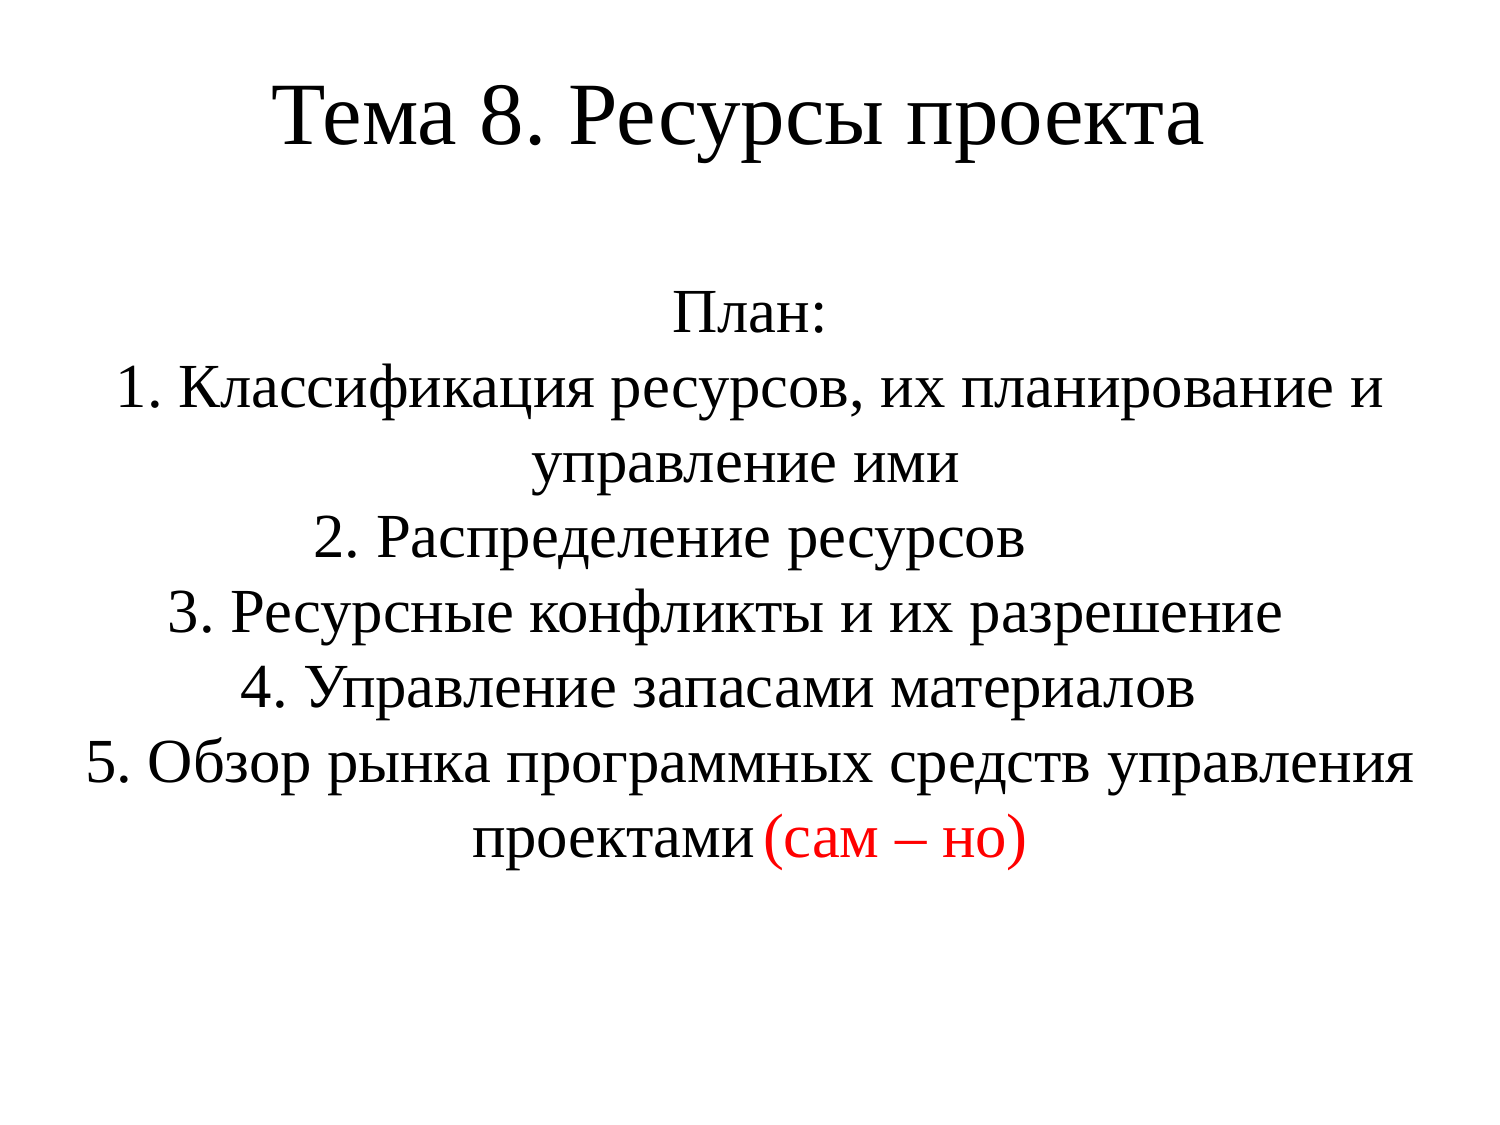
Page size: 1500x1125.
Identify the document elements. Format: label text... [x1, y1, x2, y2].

title Тема 8. Ресурсы проекта План: 1. Классификация ресурсов, их планирование и управление ими 2. Распределение ресурсов 3. Ресурсные конфликты и их разрешение 4. Управление запасами материалов 5. Обзор рынка программных средств управления проектами (сам – но) [0, 45, 1500, 1094]
